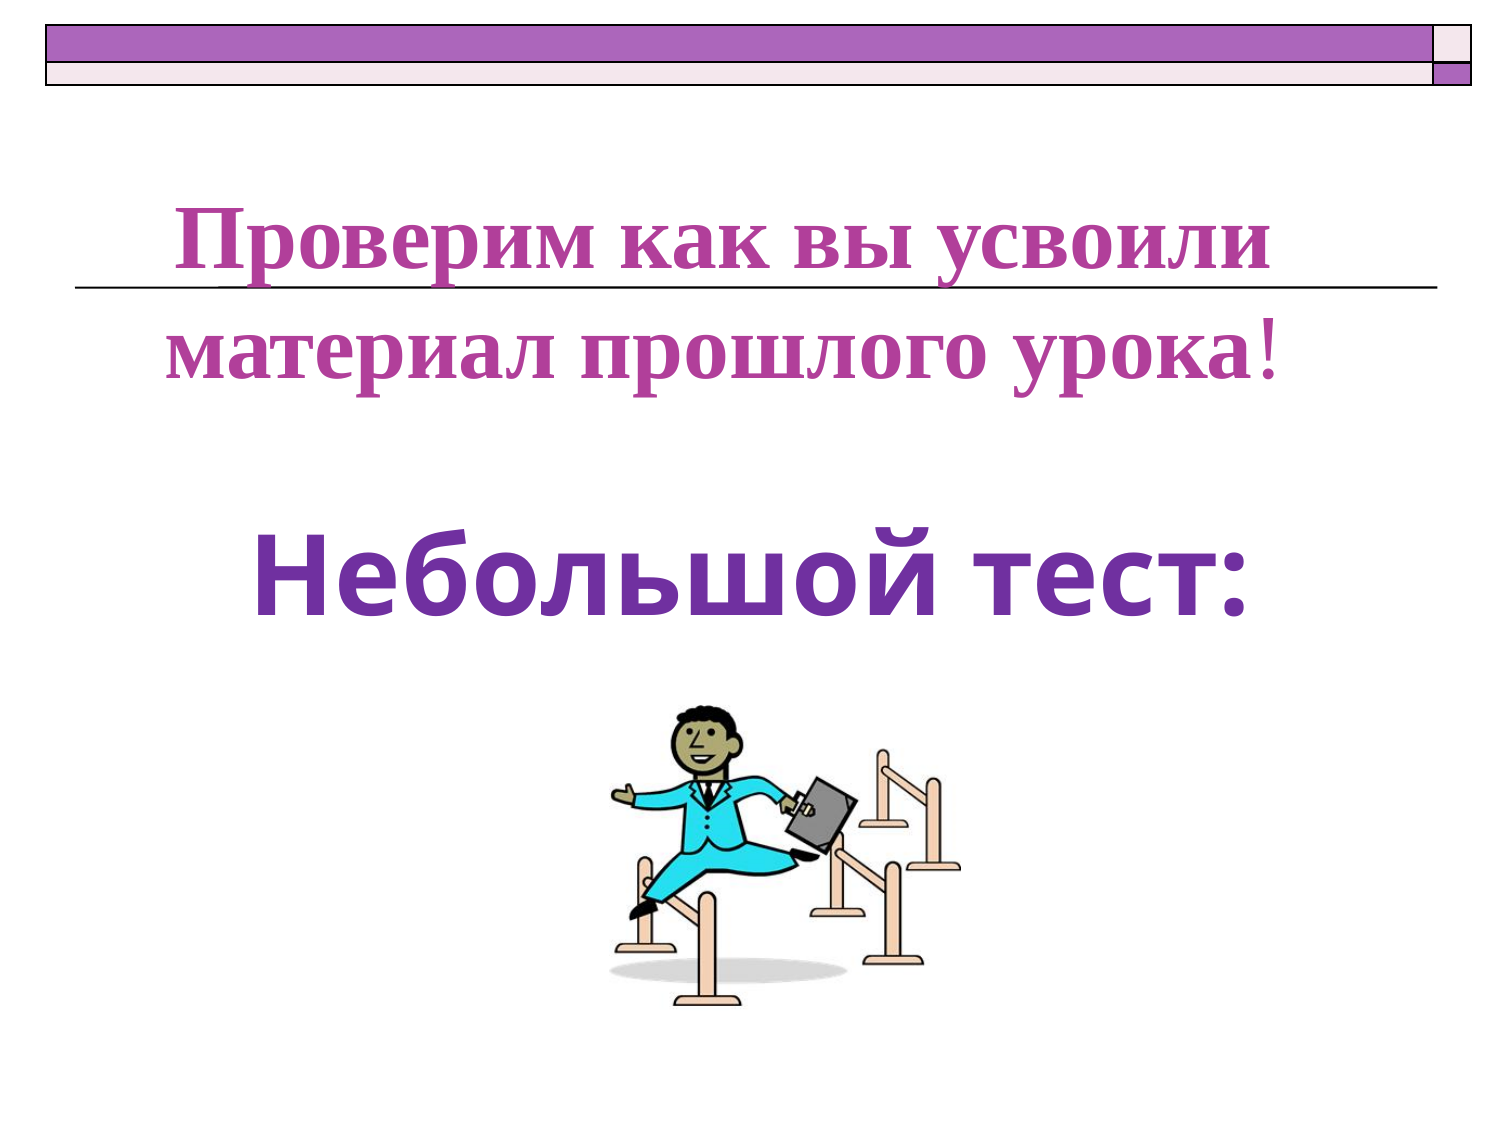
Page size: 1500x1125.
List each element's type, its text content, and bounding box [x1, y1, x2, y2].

list Небольшой тест: [74, 299, 1426, 1006]
picture [609, 679, 962, 1032]
title Проверим как вы усвоили материал прошлого урока! [58, 152, 1391, 405]
